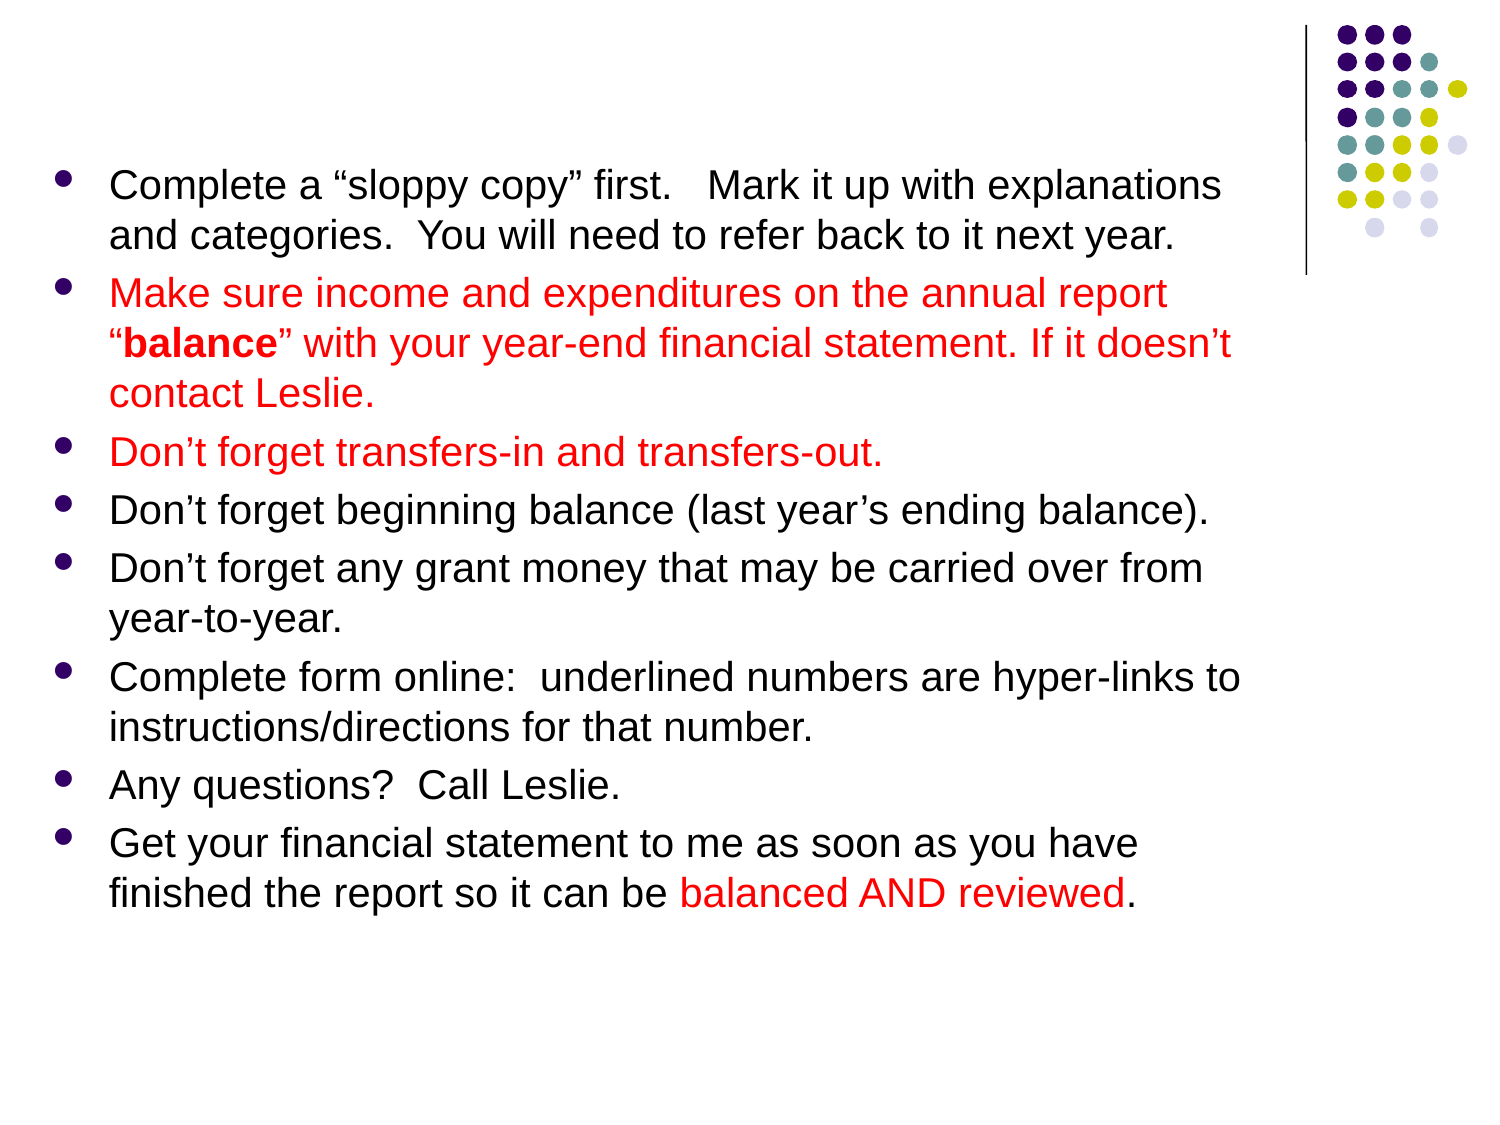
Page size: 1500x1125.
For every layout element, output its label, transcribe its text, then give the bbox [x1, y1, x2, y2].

list Complete a “sloppy copy” first. Mark it up with explanations and categories. You will need to refer back to it next year. Make sure income and expenditures on the annual report “balance” with your year-end financial statement. If it doesn’t contact Leslie. Don’t forget transfers-in and transfers-out. Don’t forget beginning balance (last year’s ending balance). Don’t forget any grant money that may be carried over from year-to-year. Complete form online: underlined numbers are hyper-links to instructions/directions for that number. Any questions? Call Leslie. Get your financial statement to me as soon as you have finished the report so it can be balanced AND reviewed. [37, 149, 1288, 1088]
